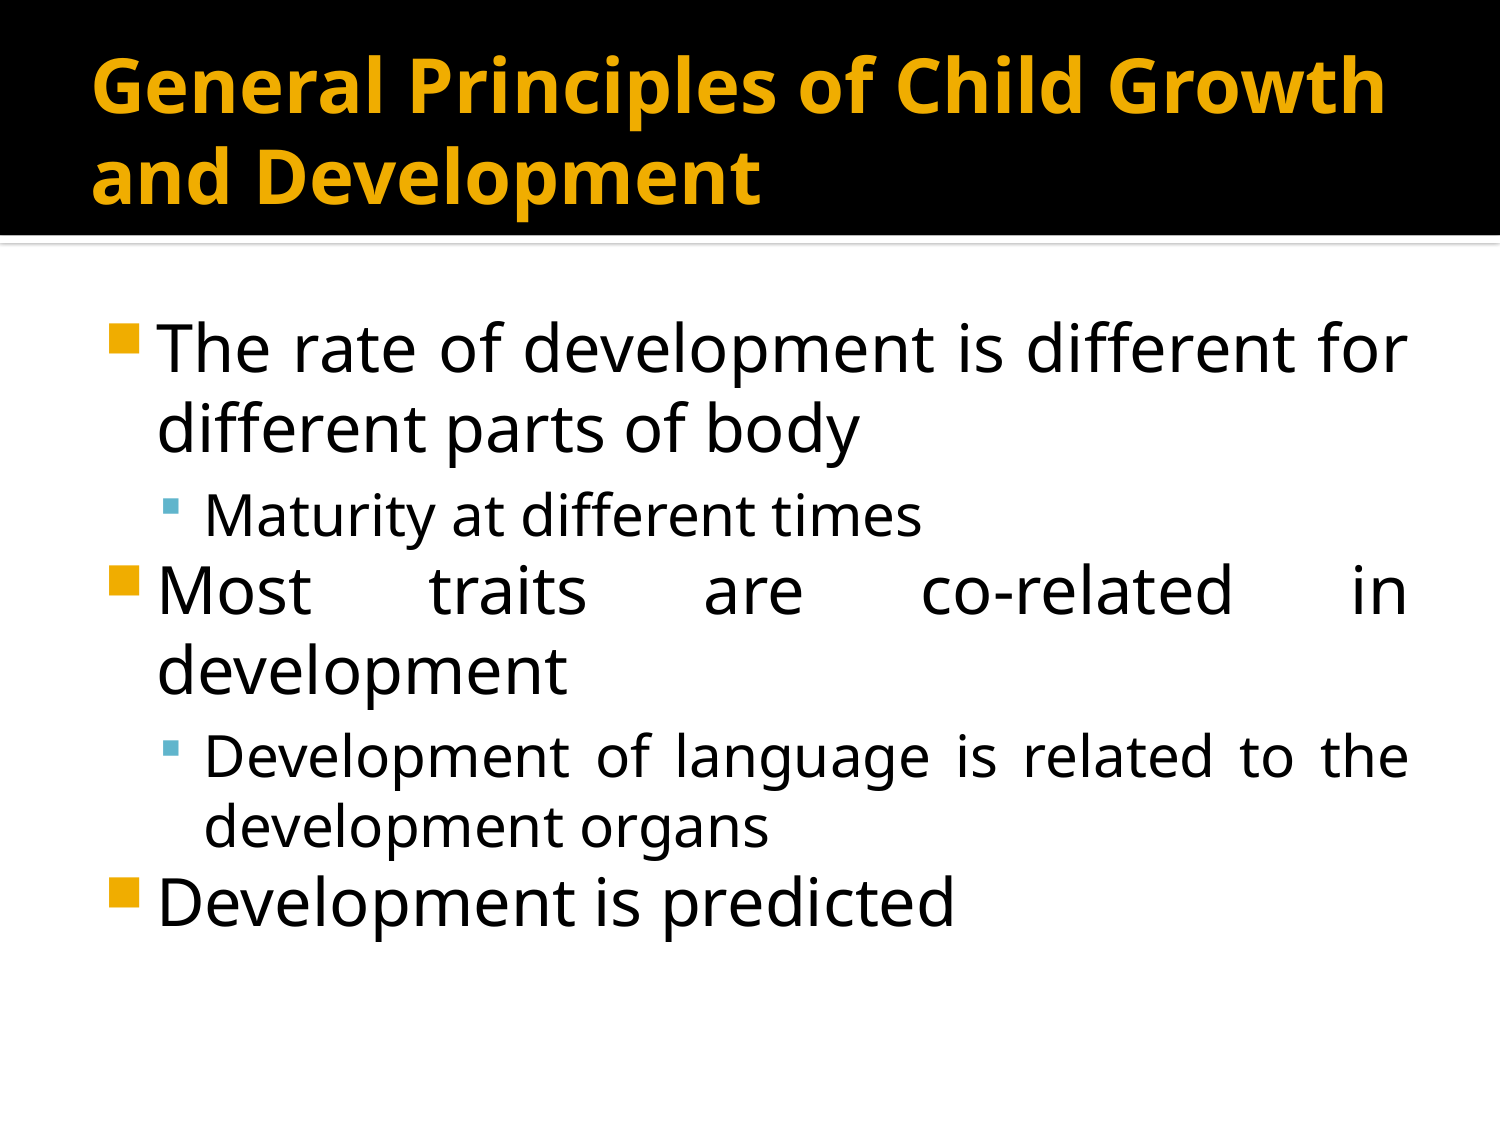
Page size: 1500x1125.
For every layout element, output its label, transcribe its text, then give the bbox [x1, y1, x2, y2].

title General Principles of Child Growth and Development [75, 25, 1425, 231]
list The rate of development is different for different parts of body Maturity at different times Most traits are co-related in development Development of language is related to the development organs Development is predicted [75, 291, 1425, 1050]
